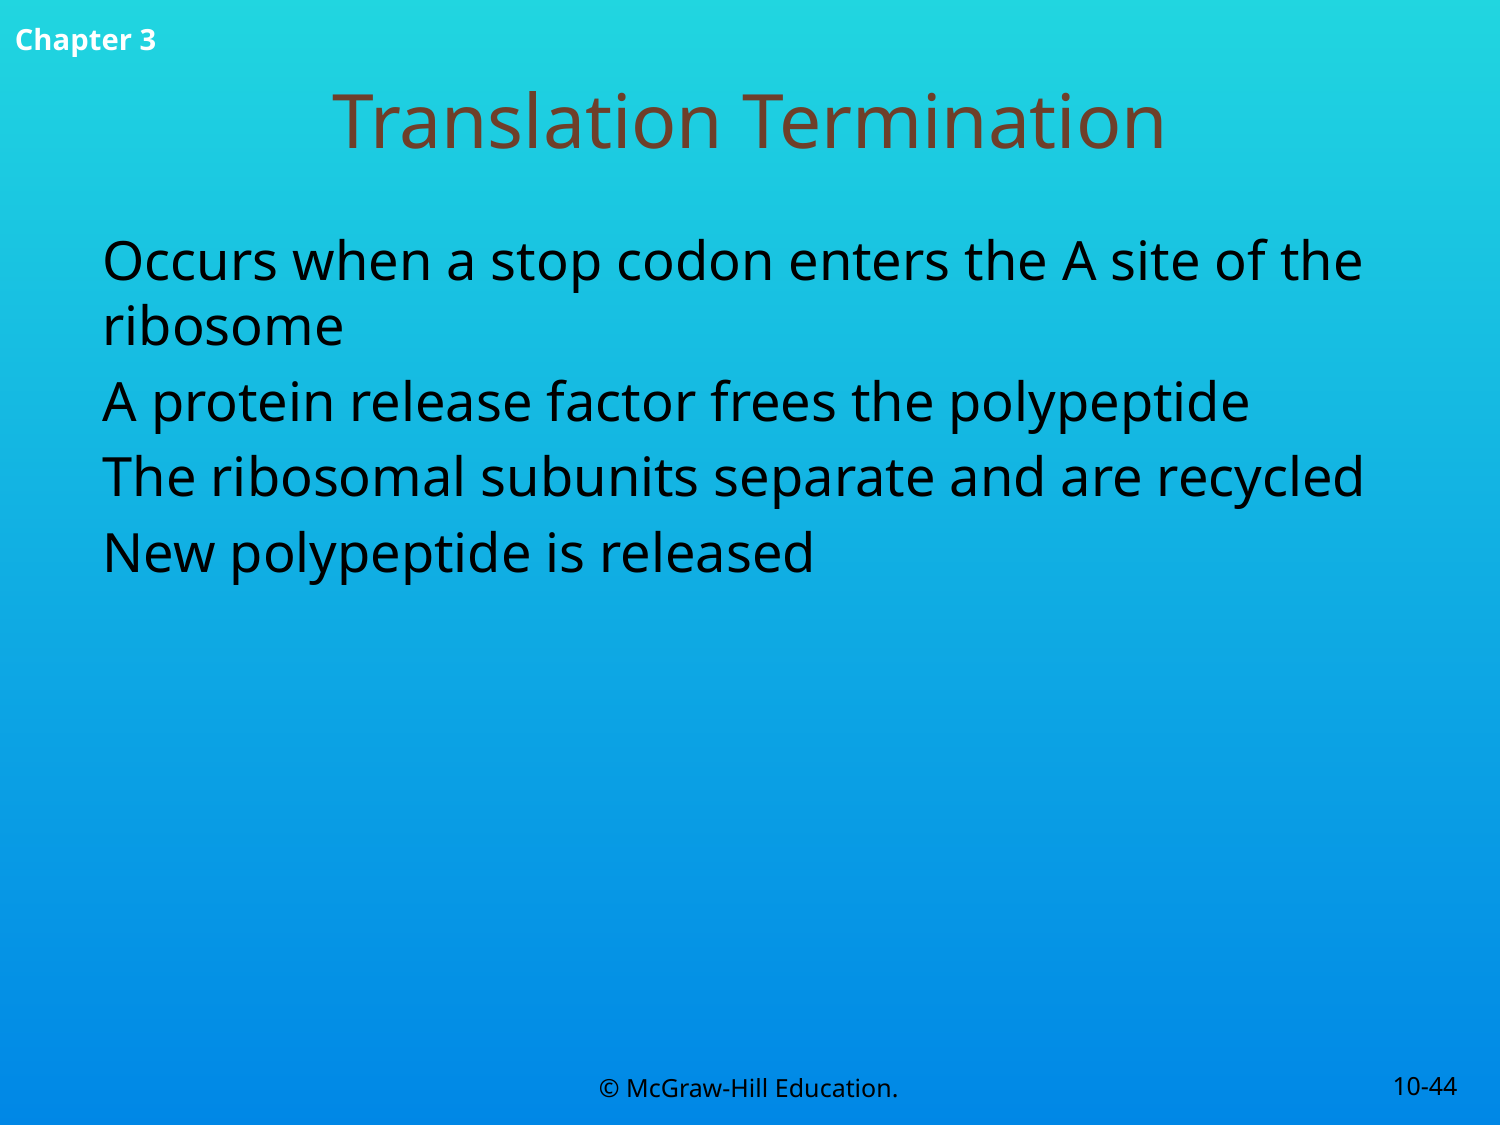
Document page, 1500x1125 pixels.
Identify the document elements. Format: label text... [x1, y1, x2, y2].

list Occurs when a stop codon enters the A site of the ribosome A protein release factor frees the polypeptide The ribosomal subunits separate and are recycled New polypeptide is released [87, 218, 1425, 1038]
title Translation Termination [25, 24, 1475, 213]
